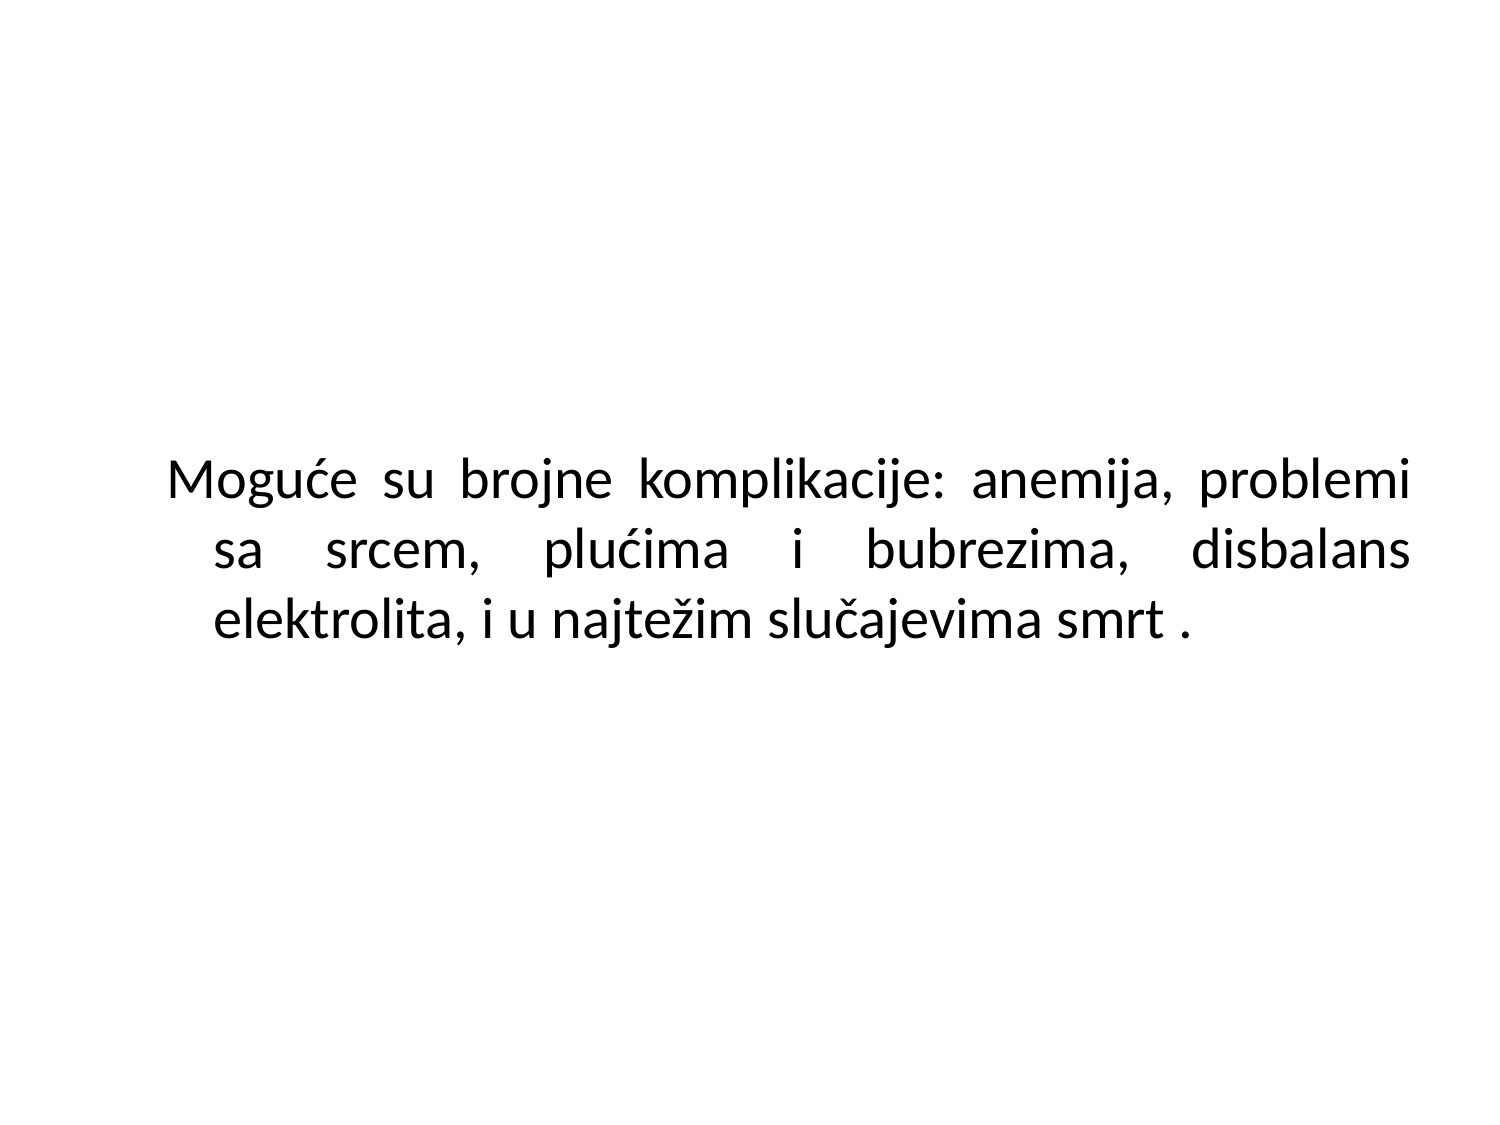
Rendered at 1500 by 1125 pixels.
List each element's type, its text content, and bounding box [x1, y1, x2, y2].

list Moguće su brojne komplikacije: anemija, problemi sa srcem, plućima i bubrezima, disbalans elektrolita, i u najtežim slučajevima smrt . [76, 432, 1427, 1125]
